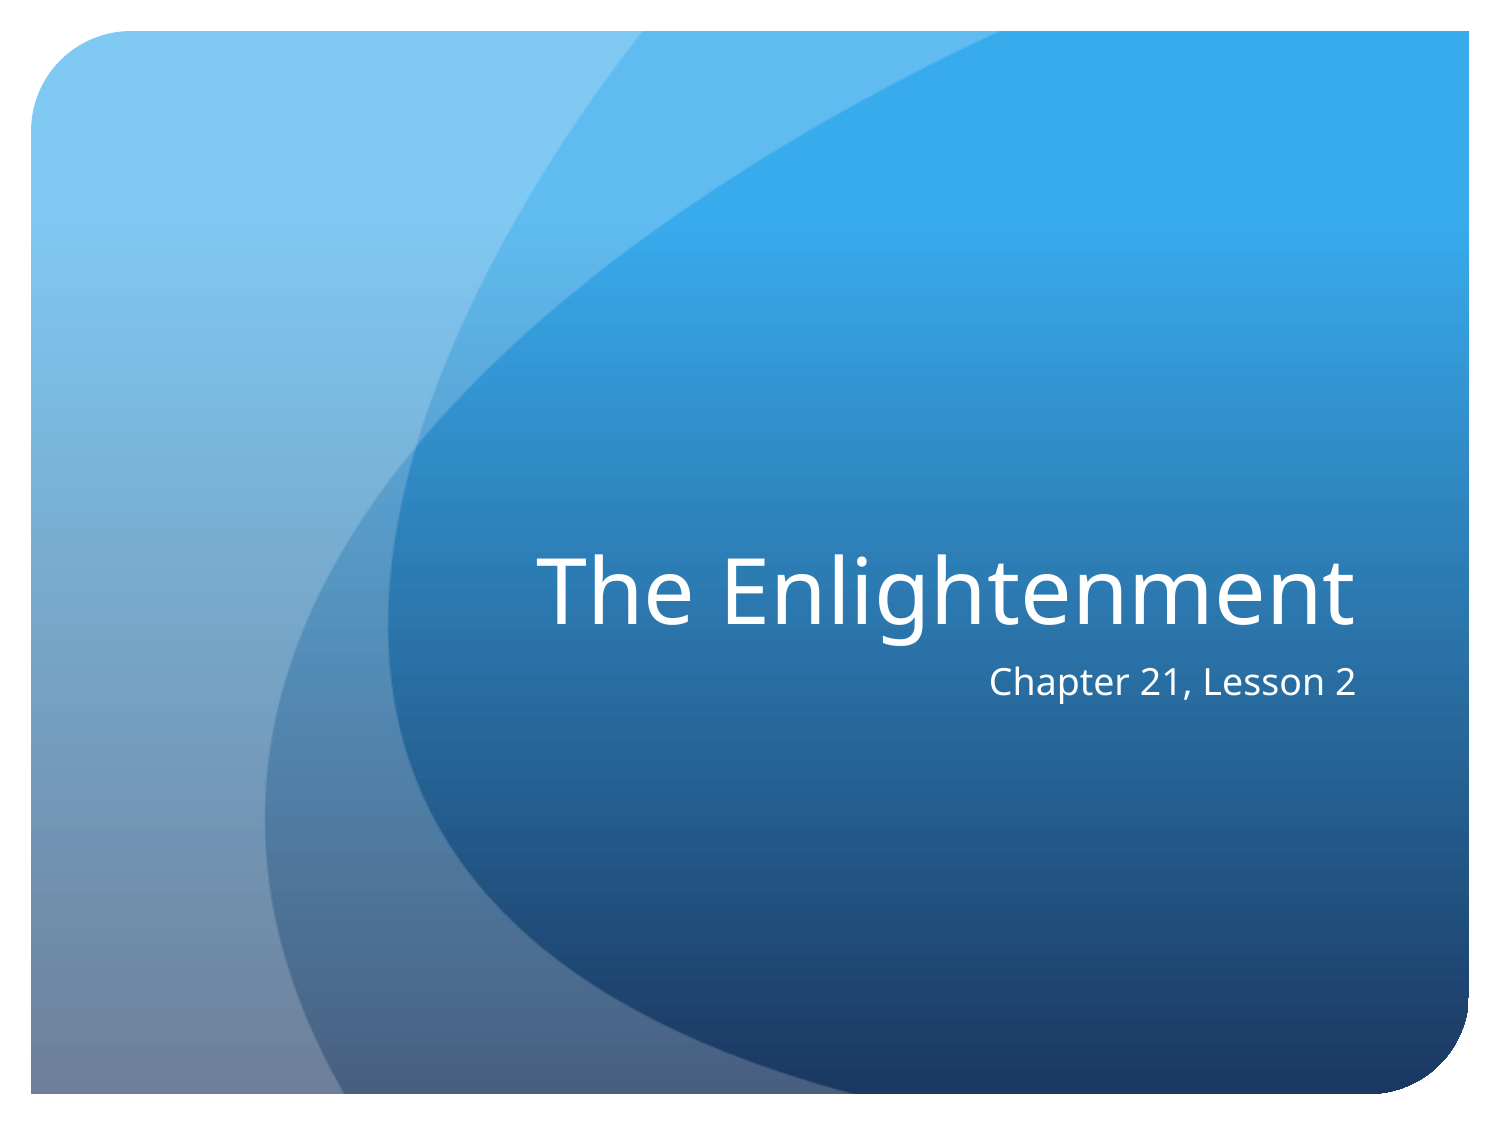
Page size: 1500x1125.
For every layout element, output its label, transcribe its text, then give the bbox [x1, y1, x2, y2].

title The Enlightenment [262, 408, 1372, 650]
picture [25, 30, 1474, 1095]
subtitle Chapter 21, Lesson 2 [262, 650, 1372, 939]
